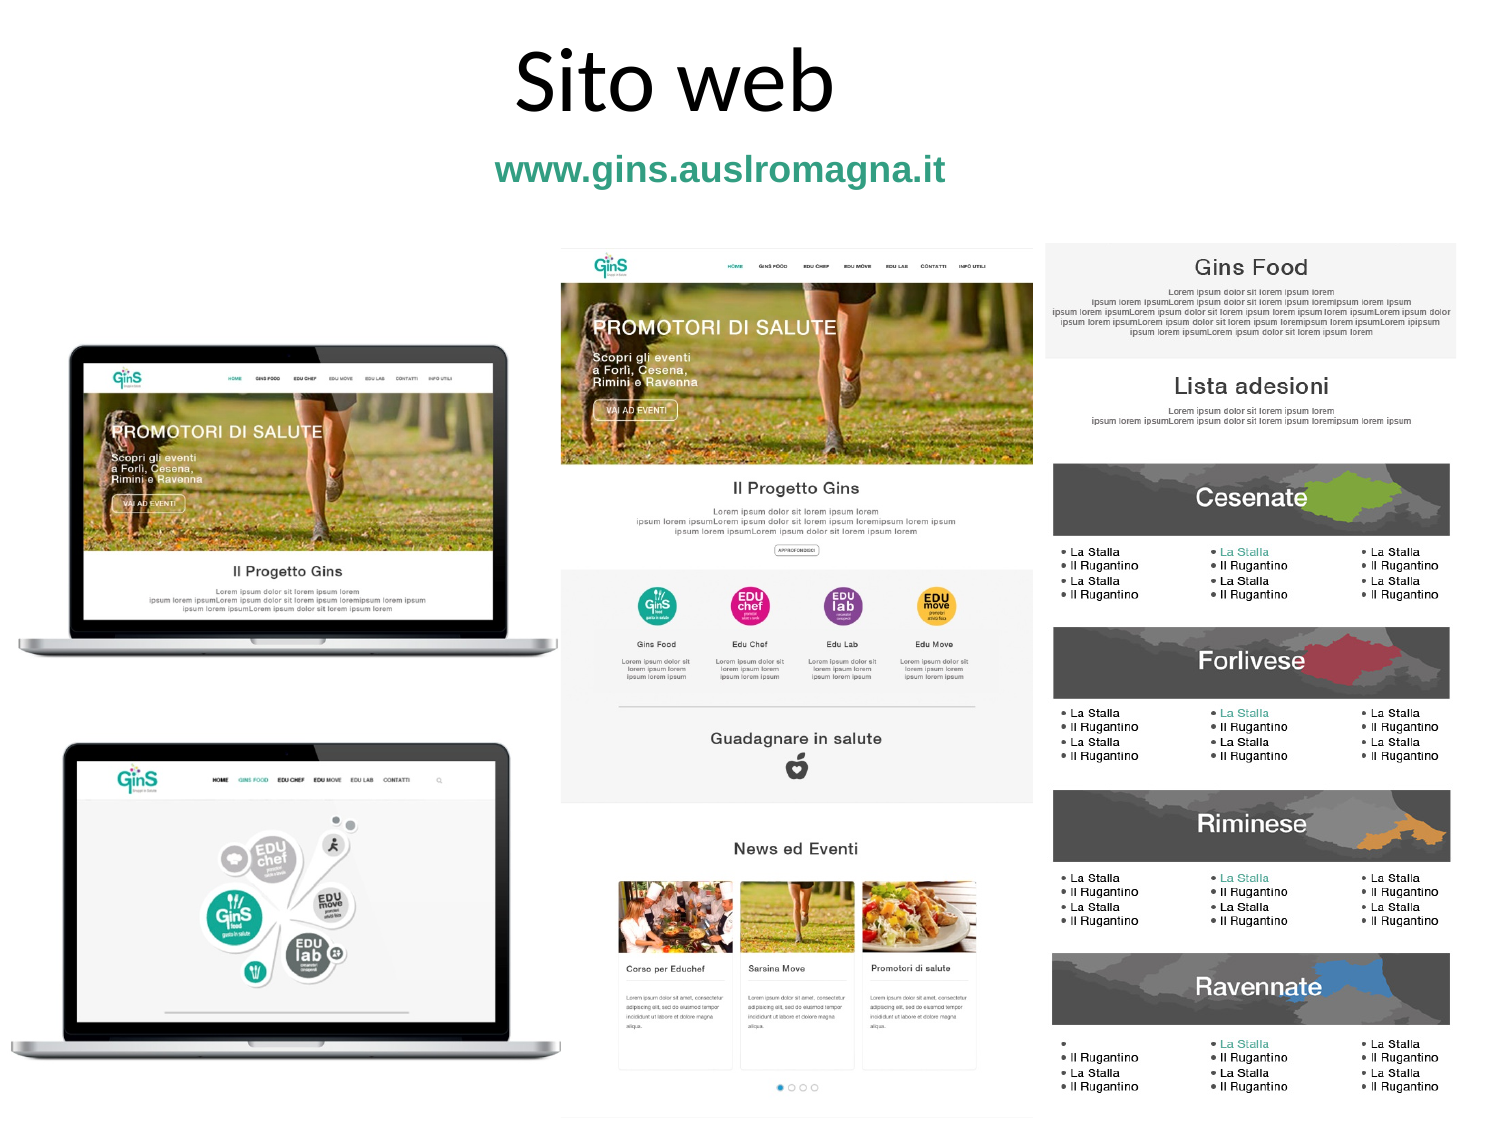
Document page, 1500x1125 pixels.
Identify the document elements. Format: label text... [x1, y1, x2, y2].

picture [0, 248, 1041, 1118]
title Sito web [0, 0, 1350, 149]
picture [1045, 243, 1457, 1118]
text_box www.gins.auslromagna.it [301, 137, 1140, 197]
